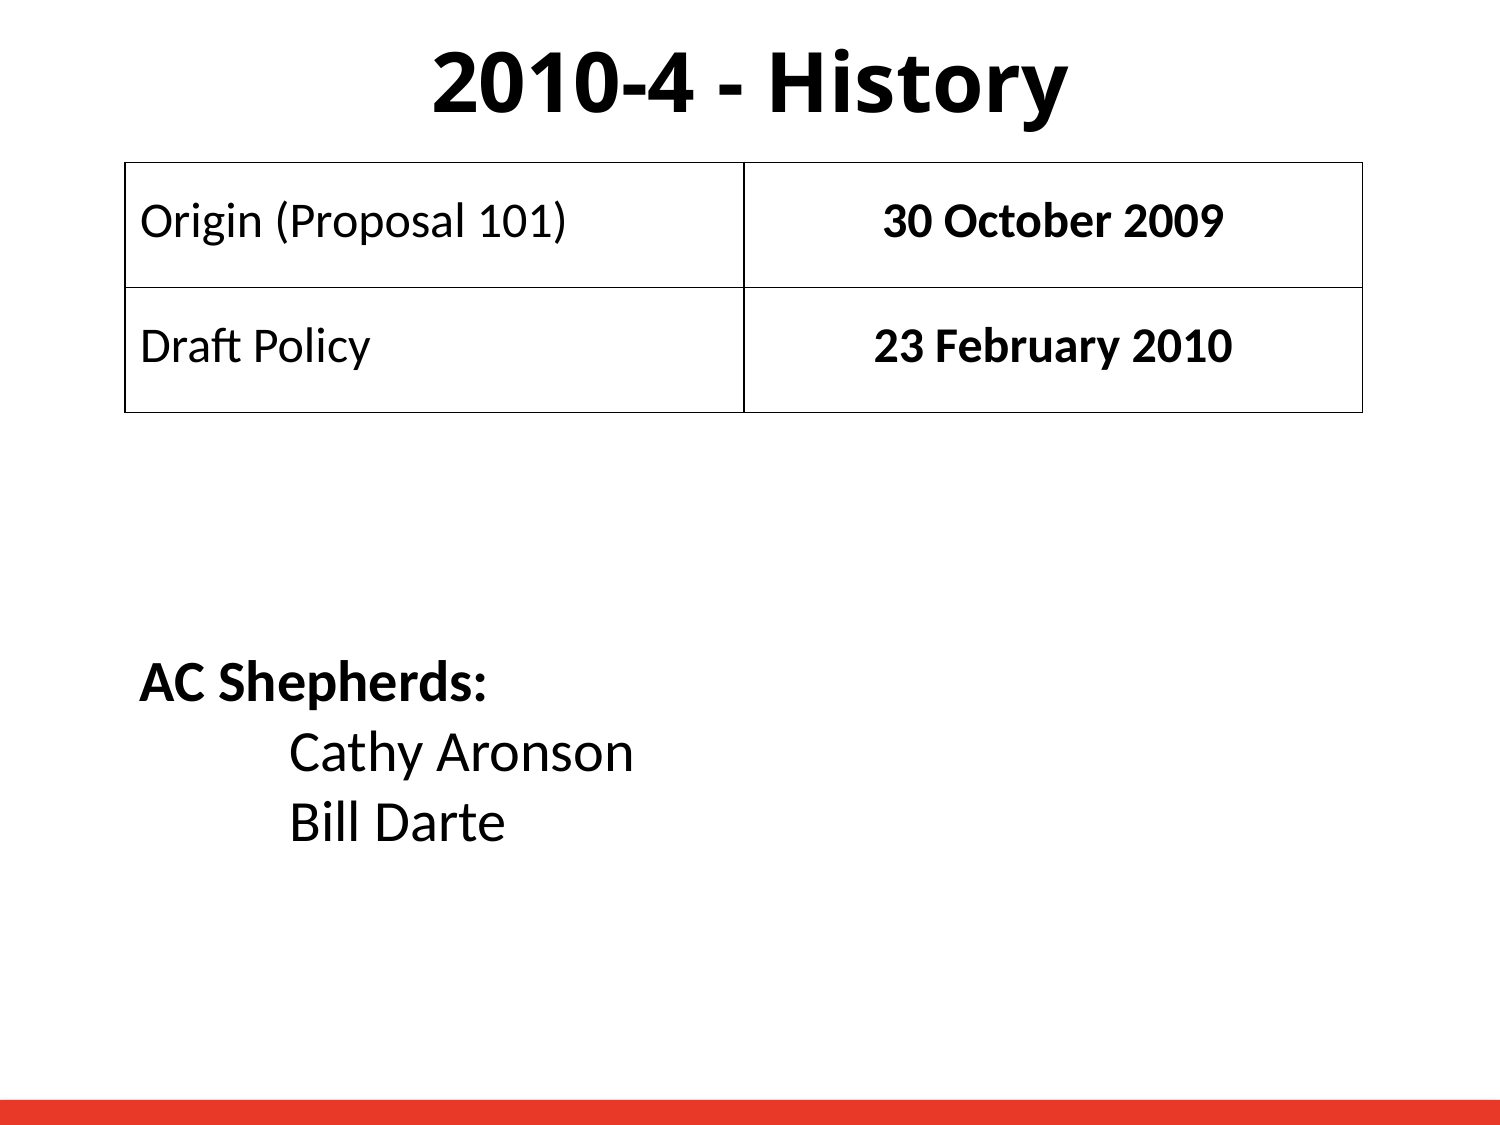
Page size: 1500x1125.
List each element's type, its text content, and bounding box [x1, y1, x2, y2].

table_header Origin (Proposal 101) [126, 163, 743, 287]
title 2010-4 - History [75, 20, 1425, 138]
table_header 30 October 2009 [745, 163, 1362, 287]
text_box AC Shepherds: Cathy Aronson Bill Darte [124, 635, 738, 860]
table_cell 23 February 2010 [745, 288, 1362, 412]
table_cell Draft Policy [126, 288, 743, 412]
